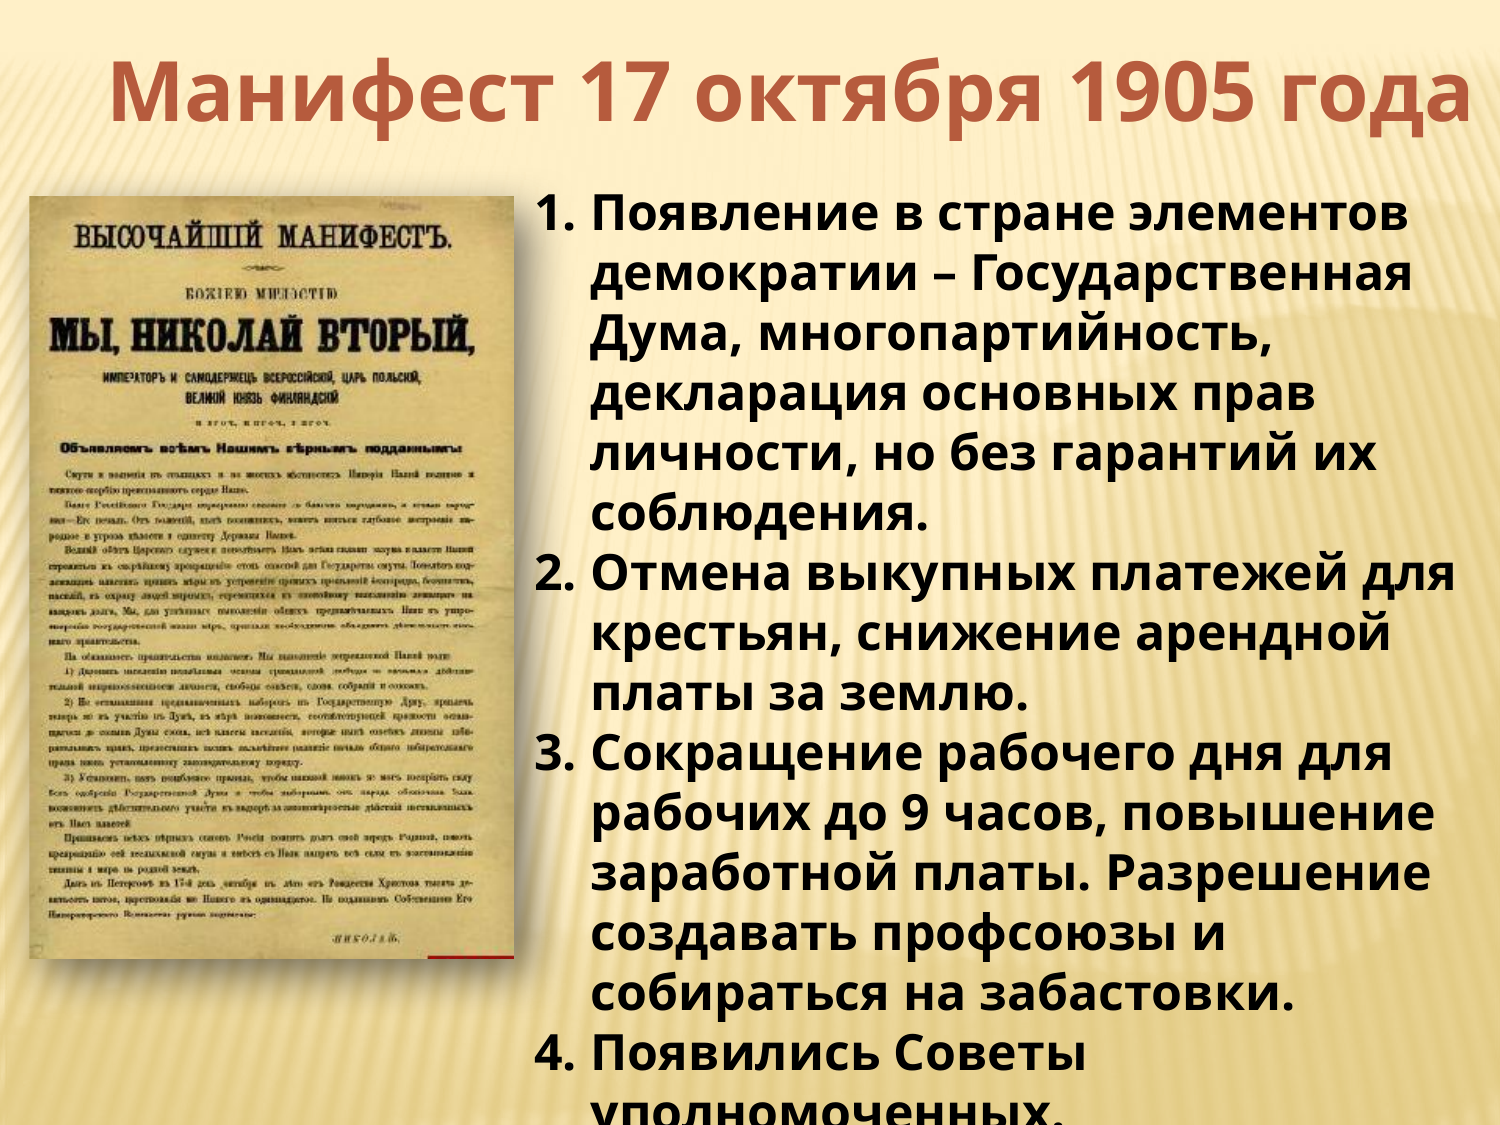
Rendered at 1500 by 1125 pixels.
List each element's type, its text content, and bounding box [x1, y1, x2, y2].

picture [29, 195, 515, 960]
text_box Появление в стране элементов демократии – Государственная Дума, многопартийность, декларация основных прав личности, но без гарантий их соблюдения. Отмена выкупных платежей для крестьян, снижение арендной платы за землю. Сокращение рабочего дня для рабочих до 9 часов, повышение заработной платы. Разрешение создавать профсоюзы и собираться на забастовки. Появились Советы уполномоченных. [519, 172, 1500, 1125]
text_box Манифест 17 октября 1905 года [91, 30, 1491, 146]
